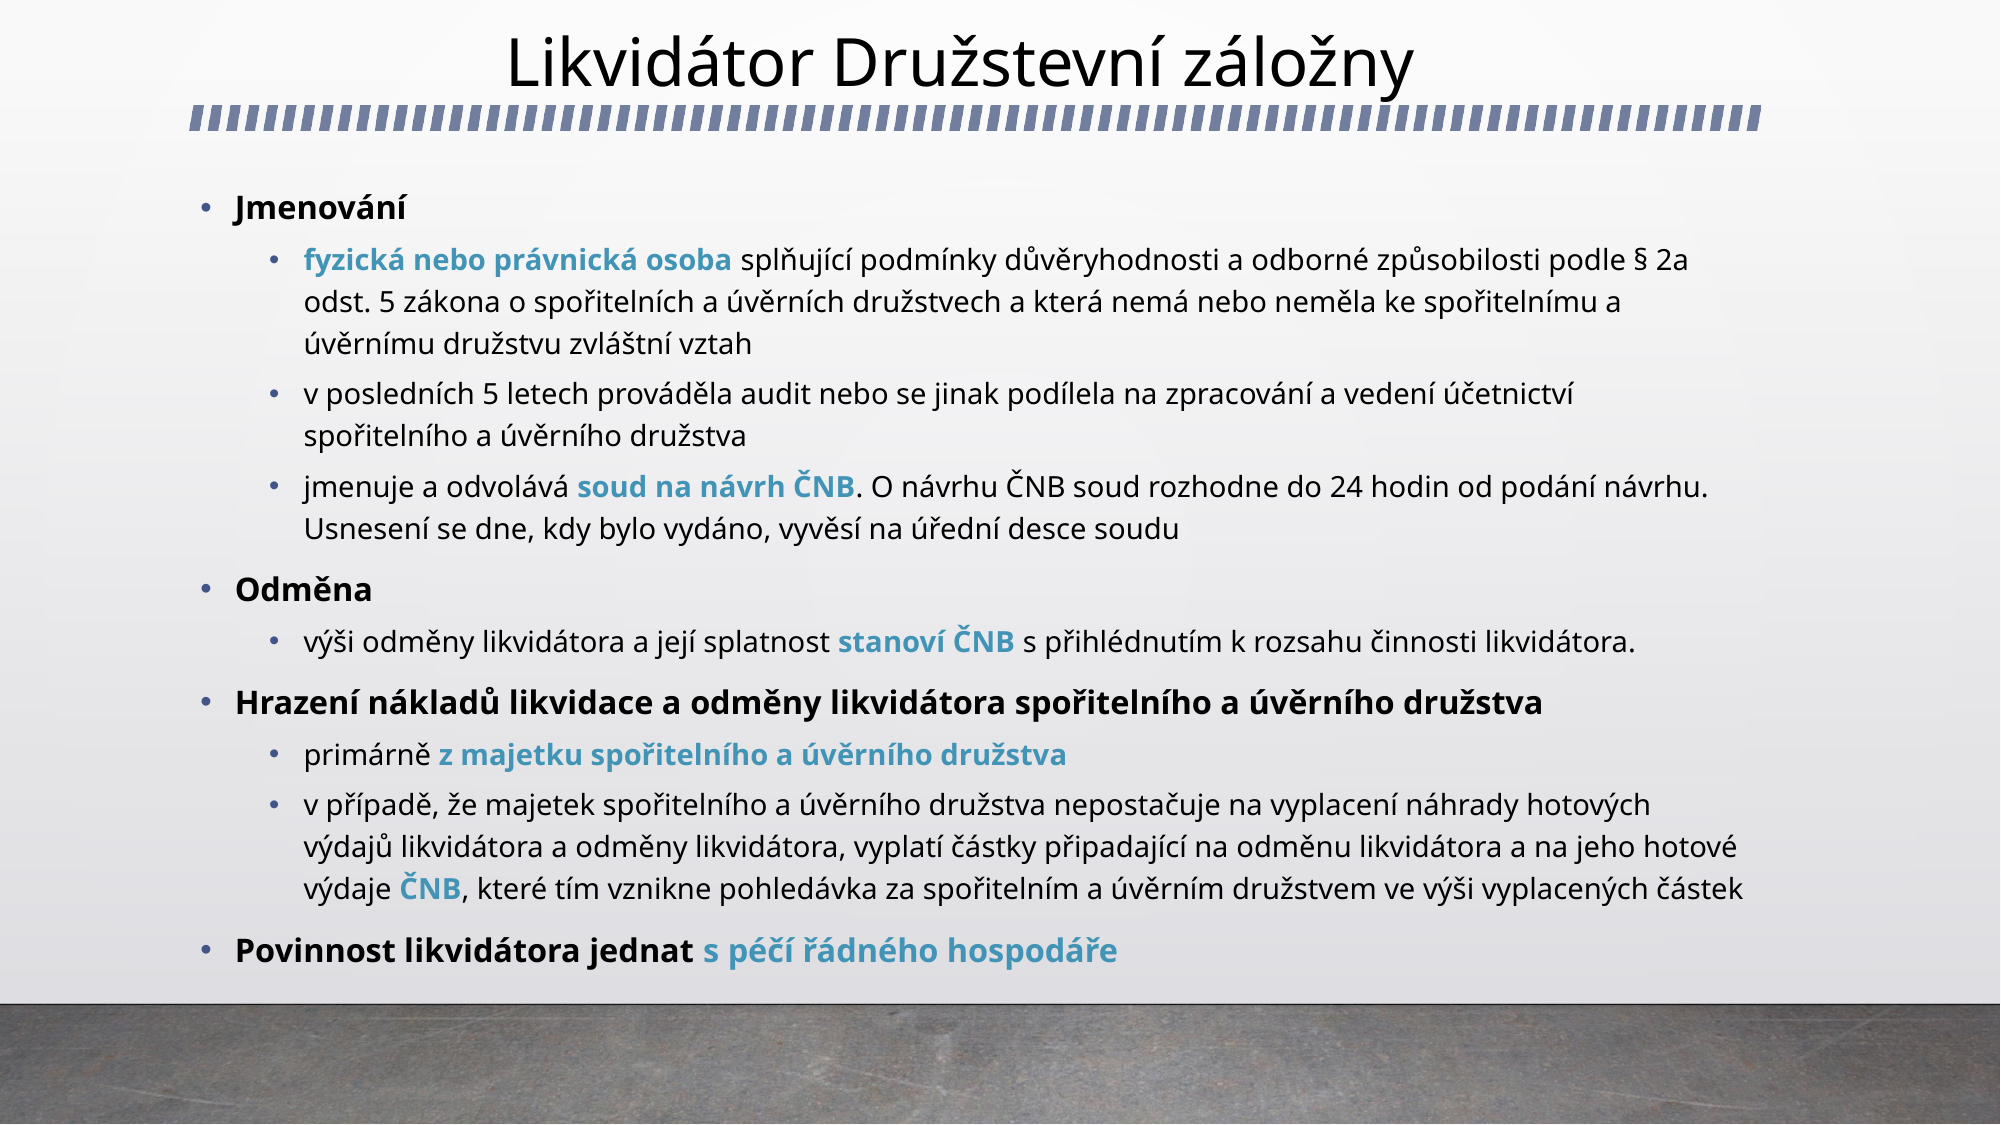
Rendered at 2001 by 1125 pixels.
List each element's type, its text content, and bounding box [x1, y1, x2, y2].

list Jmenování fyzická nebo právnická osoba splňující podmínky důvěryhodnosti a odborné způsobilosti podle § 2a odst. 5 zákona o spořitelních a úvěrních družstvech a která nemá nebo neměla ke spořitelnímu a úvěrnímu družstvu zvláštní vztah v posledních 5 letech prováděla audit nebo se jinak podílela na zpracování a vedení účetnictví spořitelního a úvěrního družstva jmenuje a odvolává soud na návrh ČNB. O návrhu ČNB soud rozhodne do 24 hodin od podání návrhu. Usnesení se dne, kdy bylo vydáno, vyvěsí na úřední desce soudu Odměna výši odměny likvidátora a její splatnost stanoví ČNB s přihlédnutím k rozsahu činnosti likvidátora. Hrazení nákladů likvidace a odměny likvidátora spořitelního a úvěrního družstva primárně z majetku spořitelního a úvěrního družstva v případě, že majetek spořitelního a úvěrního družstva nepostačuje na vyplacení náhrady hotových výdajů likvidátora a odměny likvidátora, vyplatí částky připadající na odměnu likvidátora a na jeho hotové výdaje ČNB, které tím vznikne pohledávka za spořitelním a úvěrním družstvem ve výši vyplacených částek Povinnost likvidátora jednat s péčí řádného hospodáře [185, 172, 1761, 1013]
picture [0, 1004, 2000, 1124]
title Likvidátor Družstevní záložny [173, 21, 1749, 194]
